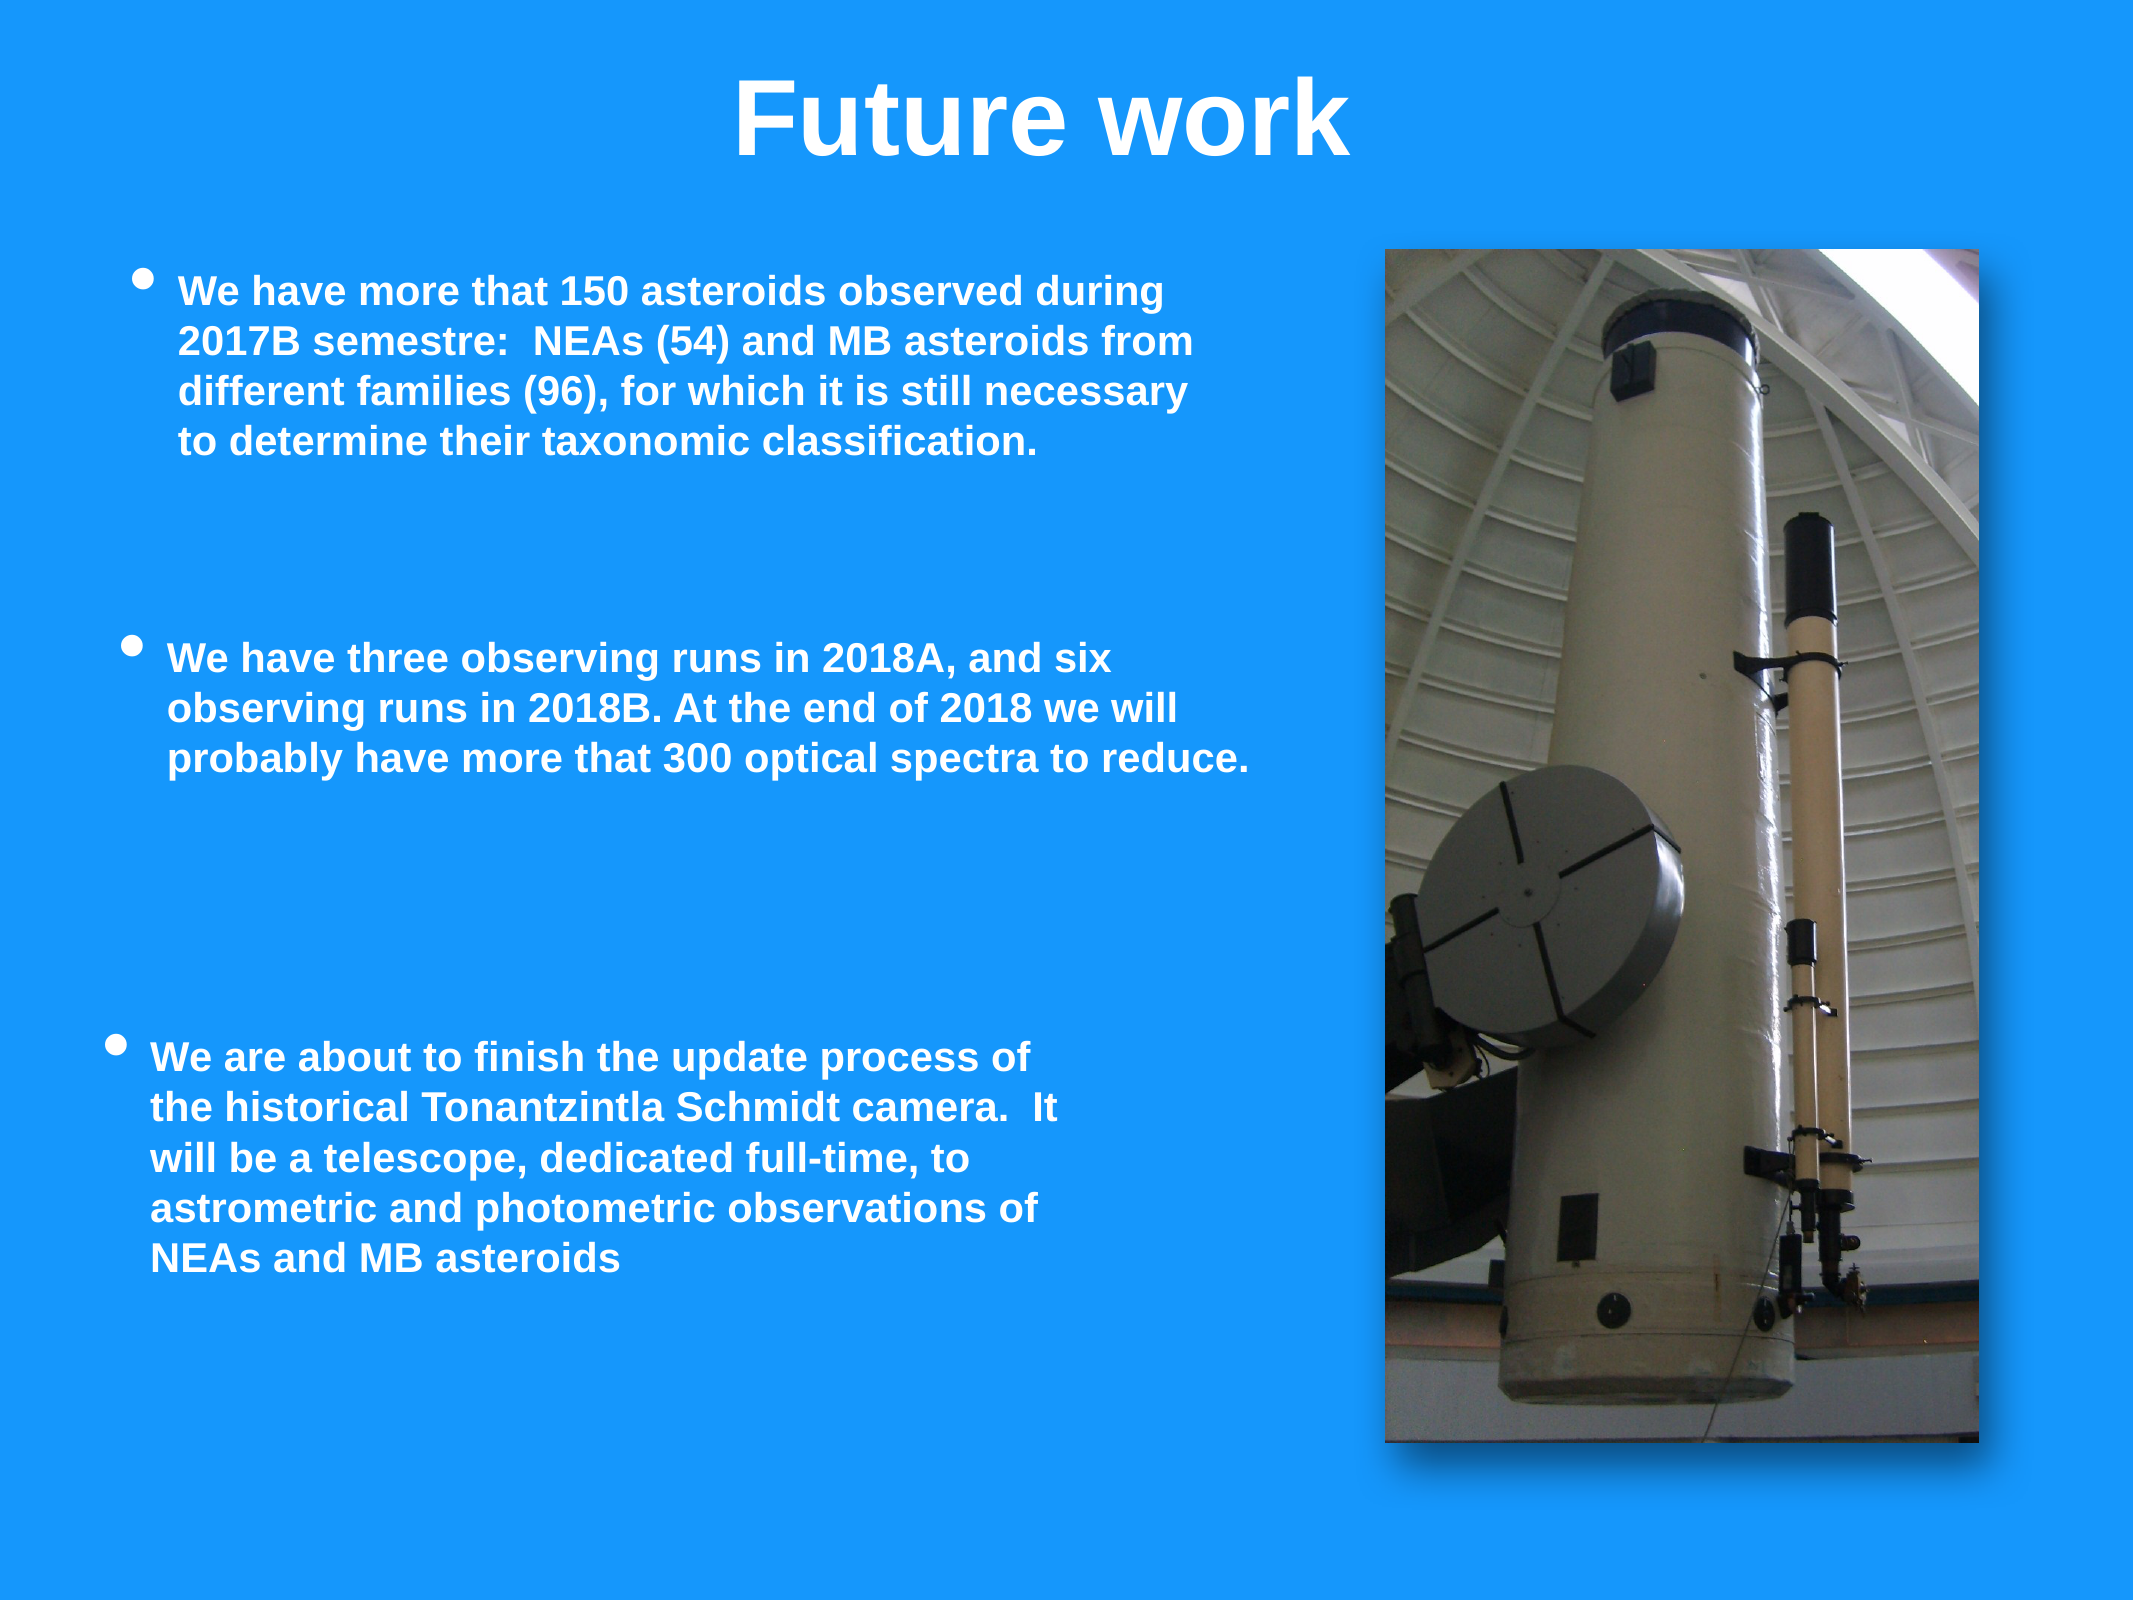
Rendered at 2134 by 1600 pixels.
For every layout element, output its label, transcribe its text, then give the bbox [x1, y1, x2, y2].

picture [1385, 249, 1980, 1443]
text_box We have three observing runs in 2018A, and six observing runs in 2018B. At the end of 2018 we will probably have more that 300 optical spectra to reduce. [110, 471, 1316, 940]
title Future work [130, 38, 1953, 187]
text_box We are about to finish the update process of the historical Tonantzintla Schmidt camera. It will be a telescope, dedicated full-time, to astrometric and photometric observations of NEAs and MB asteroids [94, 921, 1090, 1389]
text_box We have more that 150 asteroids observed during 2017B semestre: NEAs (54) and MB asteroids from different families (96), for which it is still necessary to determine their taxonomic classification. [121, 129, 1220, 471]
